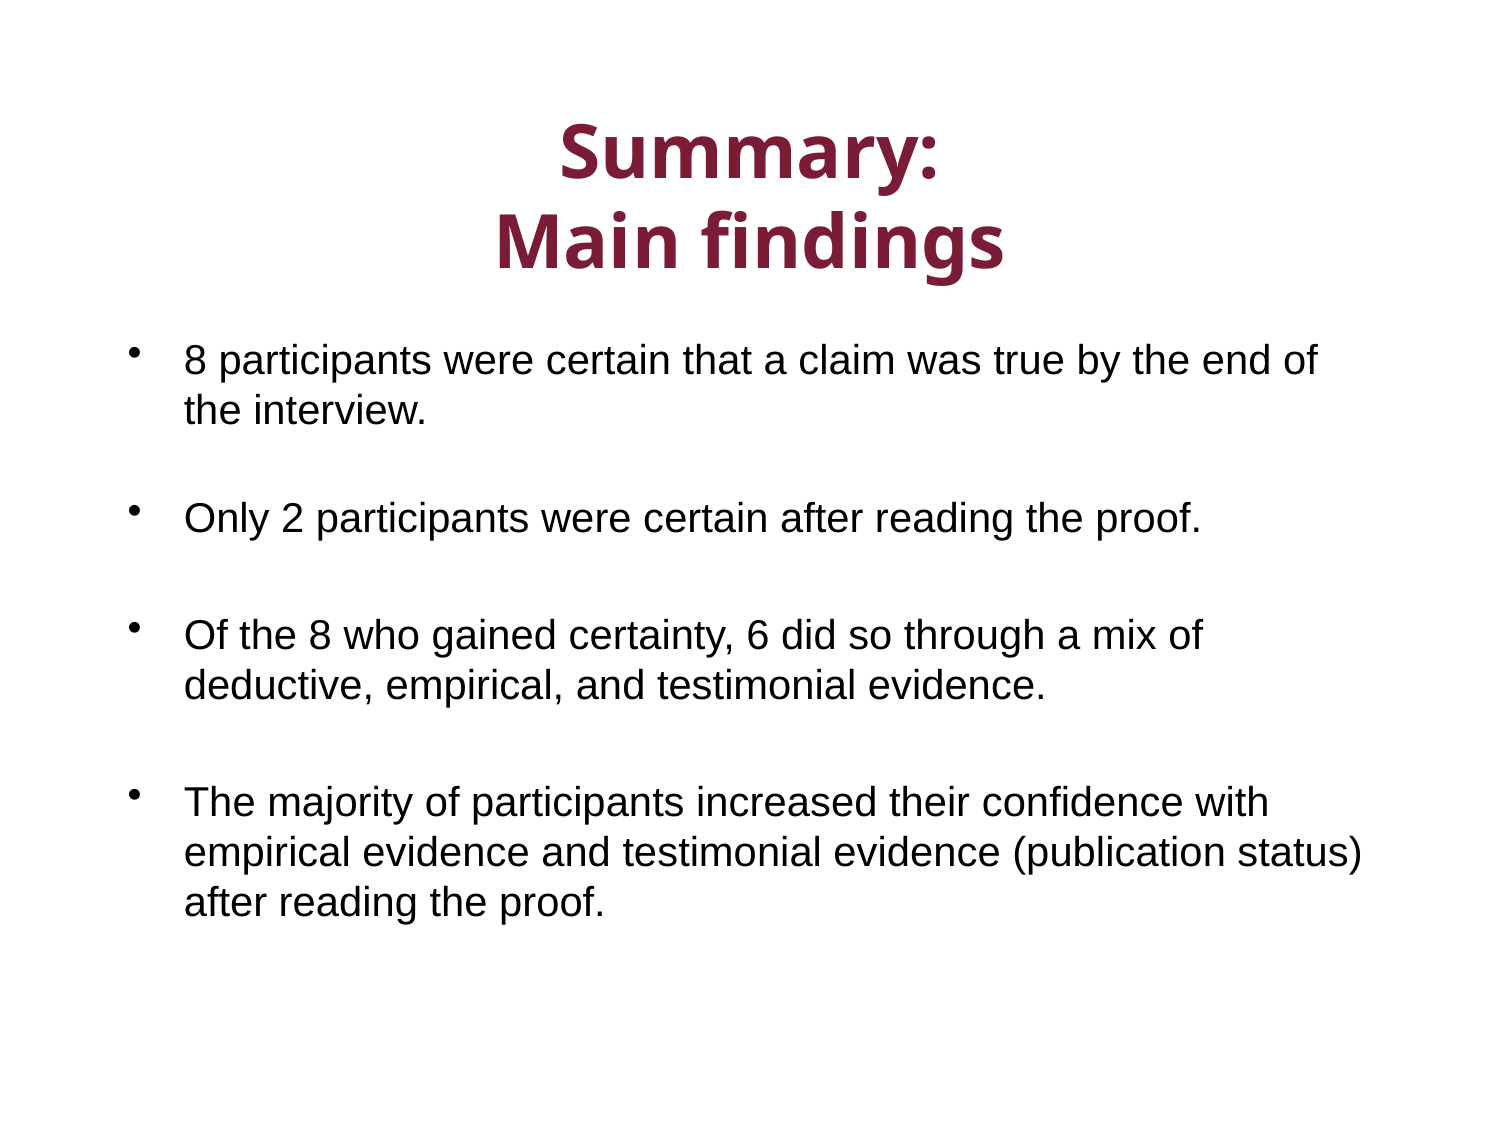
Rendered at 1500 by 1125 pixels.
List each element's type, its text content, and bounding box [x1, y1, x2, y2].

title Summary: Main findings [112, 99, 1388, 288]
list 8 participants were certain that a claim was true by the end of the interview. Only 2 participants were certain after reading the proof. Of the 8 who gained certainty, 6 did so through a mix of deductive, empirical, and testimonial evidence. The majority of participants increased their confidence with empirical evidence and testimonial evidence (publication status) after reading the proof. [112, 324, 1388, 1000]
